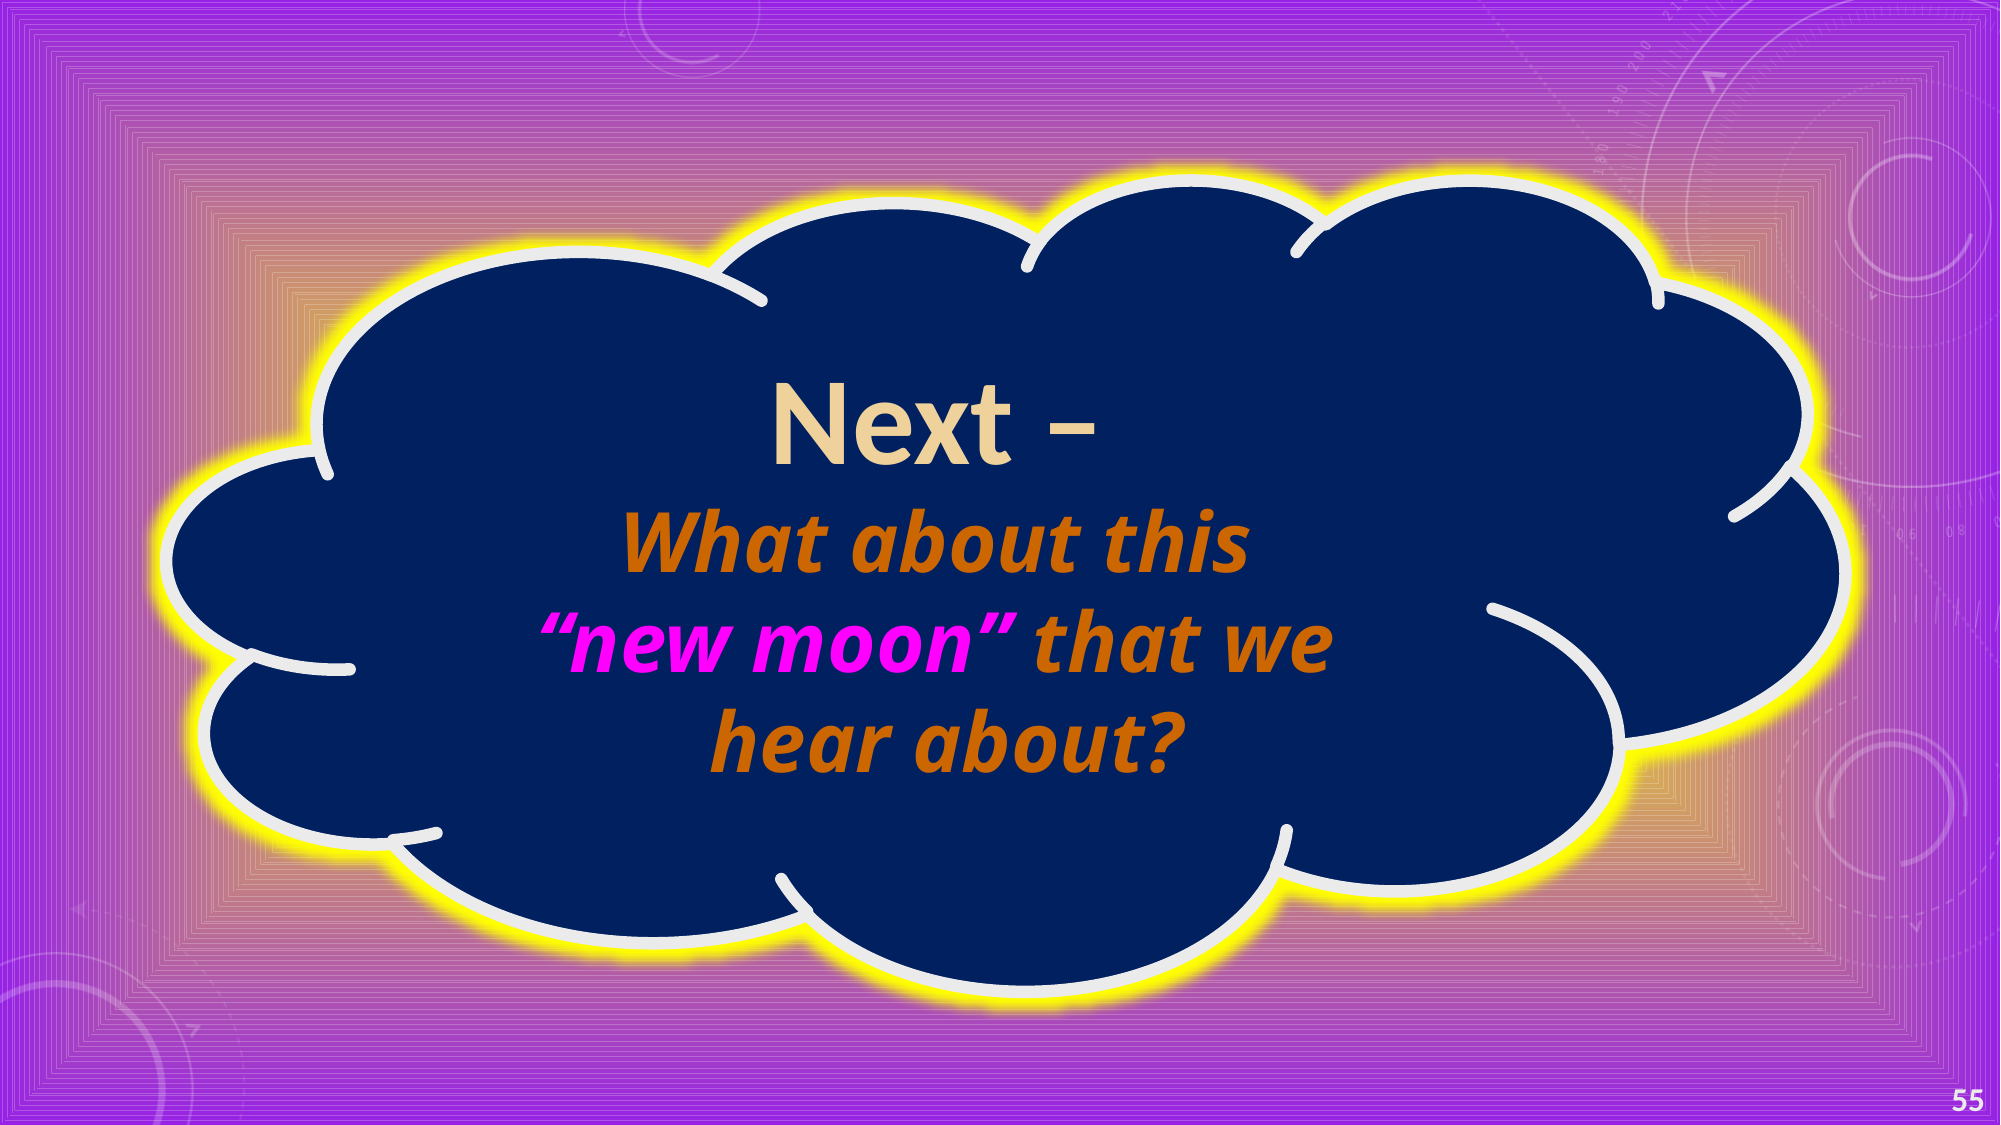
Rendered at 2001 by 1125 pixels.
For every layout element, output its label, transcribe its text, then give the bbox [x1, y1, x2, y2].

text_box Next – What about this “new moon” that we hear about? [164, 178, 1848, 994]
picture [0, 0, 2000, 1125]
slide_number 55 [1933, 1068, 2000, 1125]
